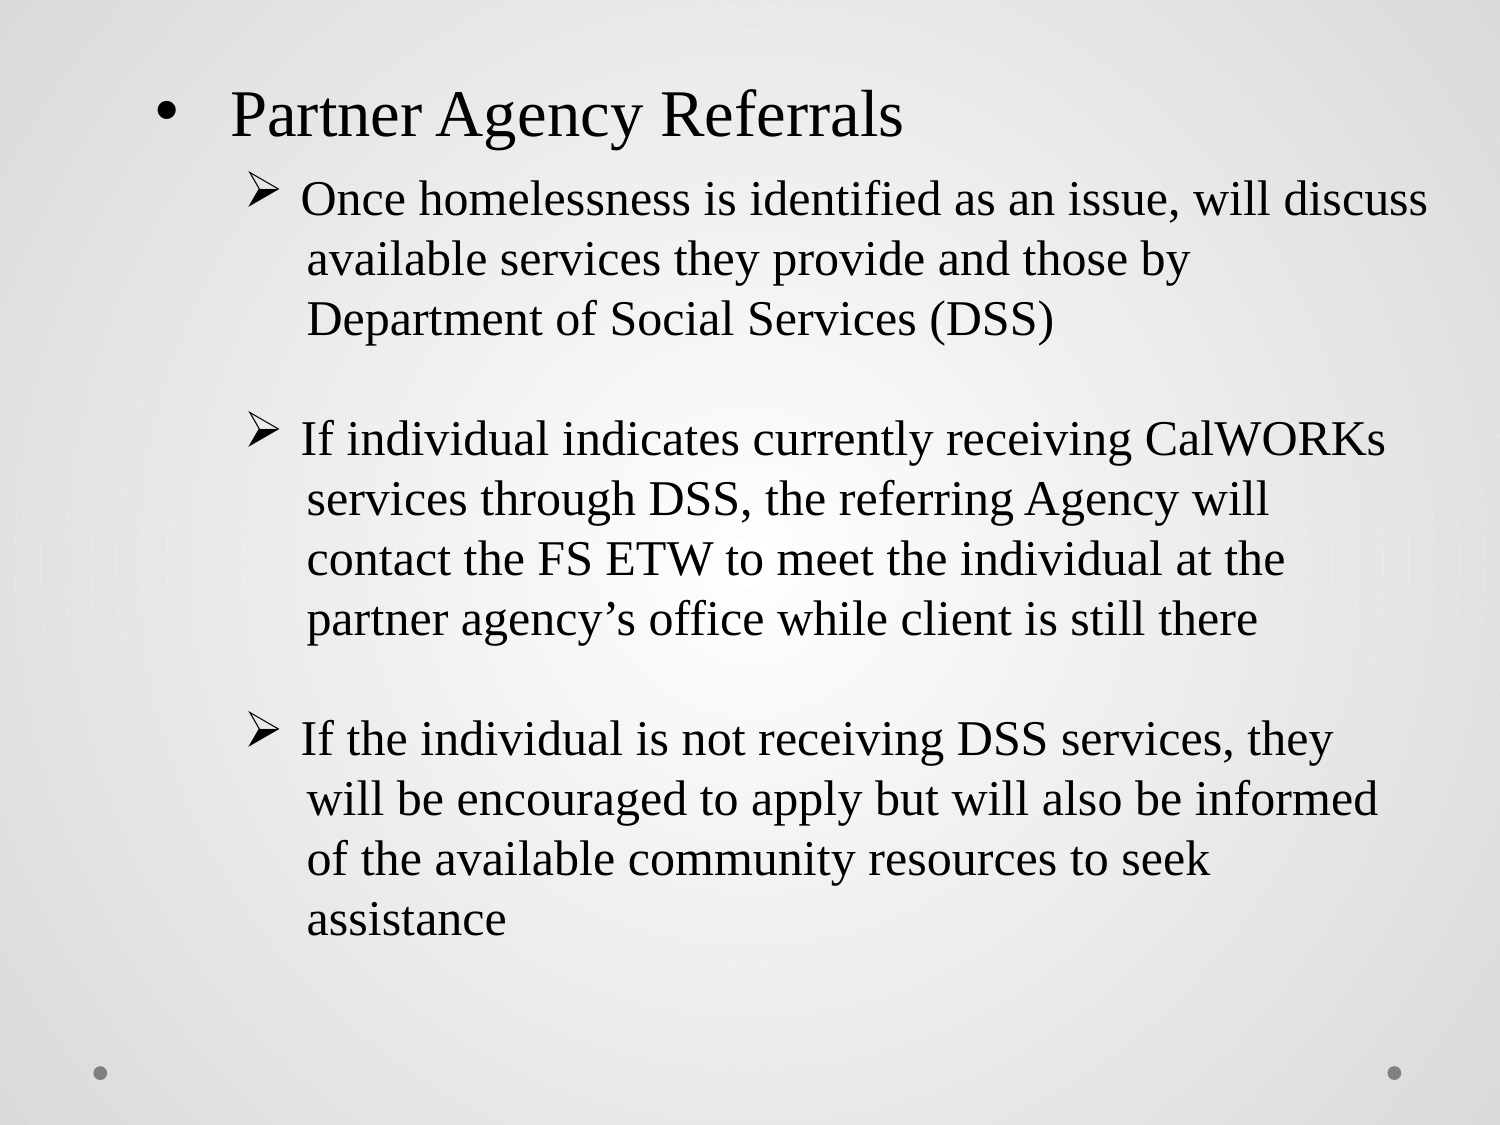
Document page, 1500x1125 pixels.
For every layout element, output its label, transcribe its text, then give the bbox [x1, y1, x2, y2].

text_box Once homelessness is identified as an issue, will discuss available services they provide and those by Department of Social Services (DSS) If individual indicates currently receiving CalWORKs services through DSS, the referring Agency will contact the FS ETW to meet the individual at the partner agency’s office while client is still there If the individual is not receiving DSS services, they will be encouraged to apply but will also be informed of the available community resources to seek assistance [229, 158, 1457, 954]
text_box Partner Agency Referrals [140, 62, 922, 158]
